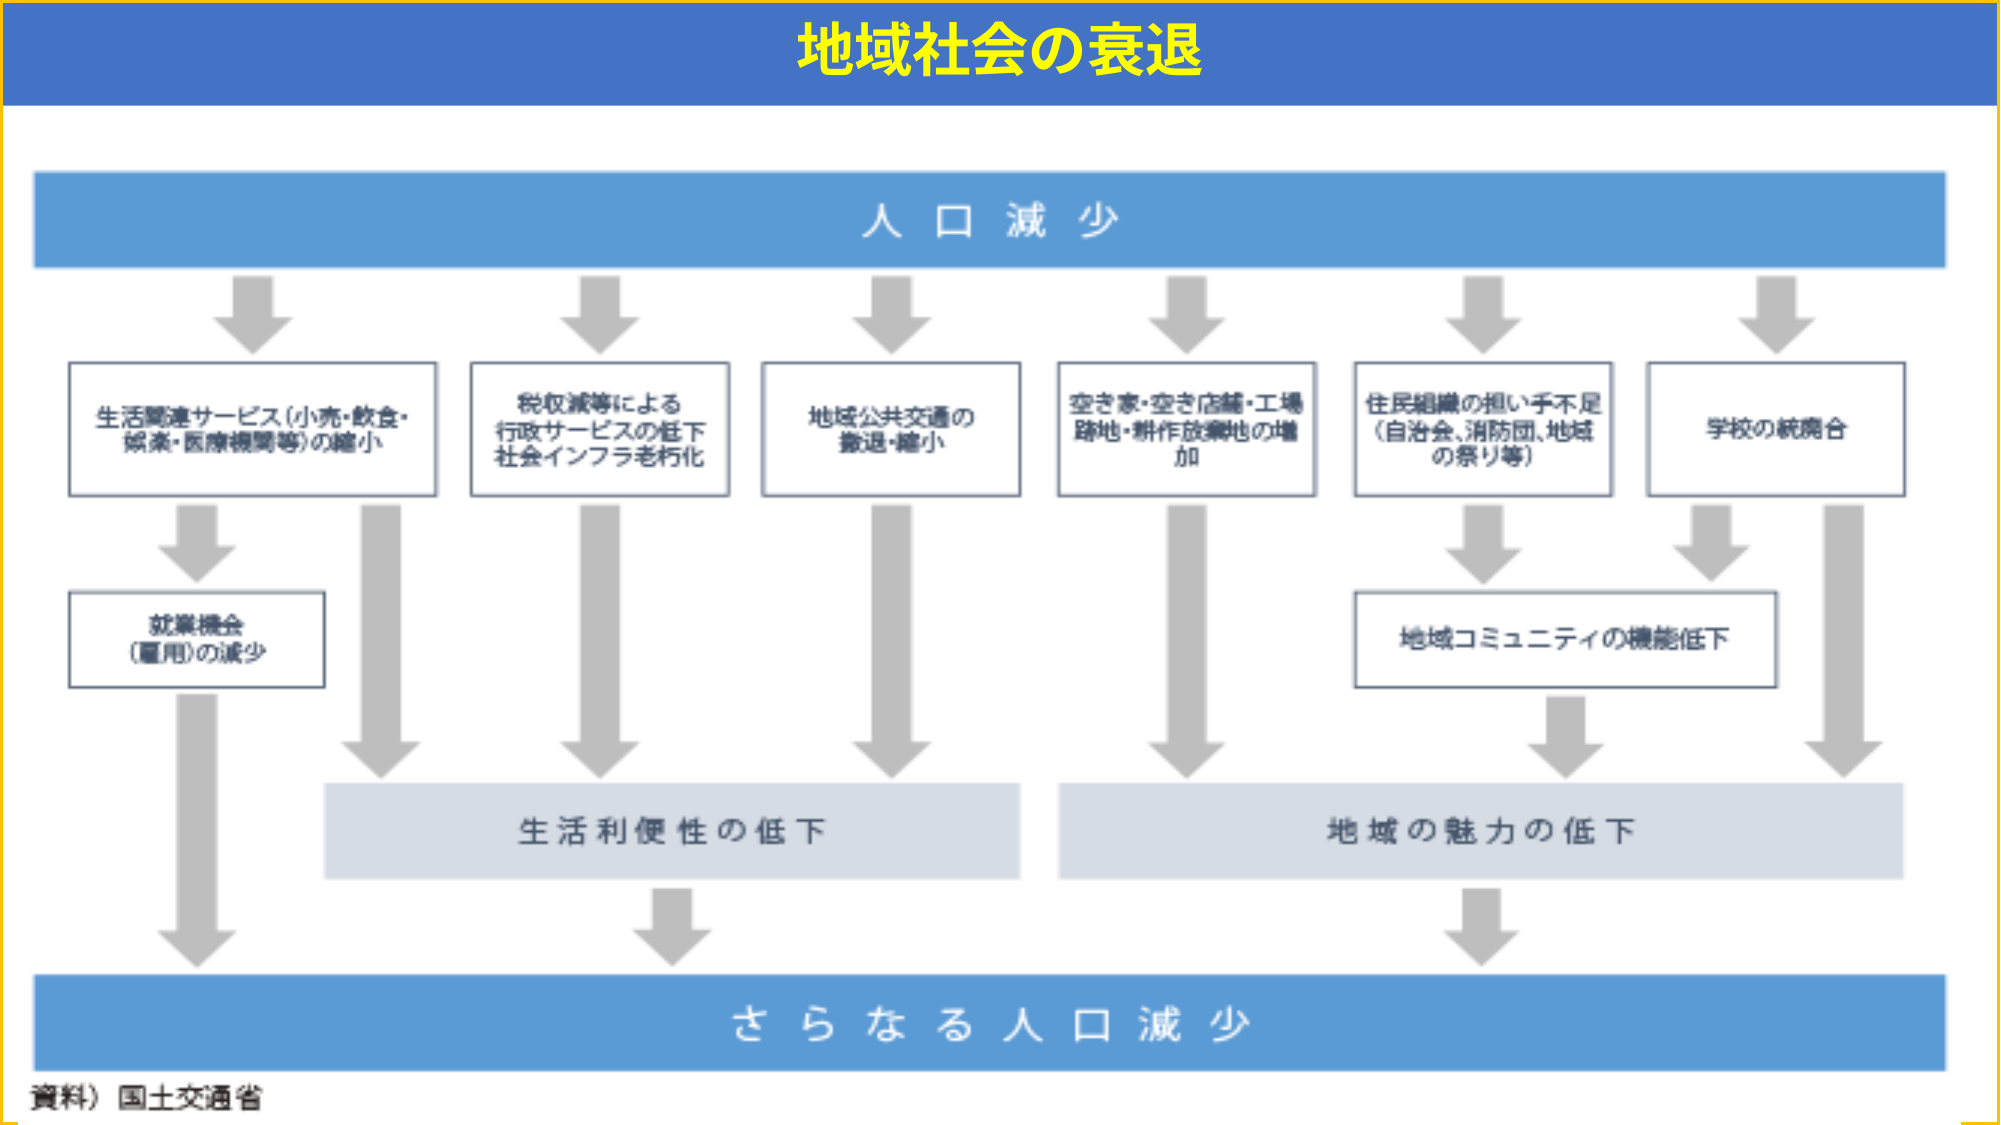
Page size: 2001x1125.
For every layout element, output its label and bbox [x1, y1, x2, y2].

picture [18, 160, 1961, 1125]
text_box [0, 0, 2000, 1125]
